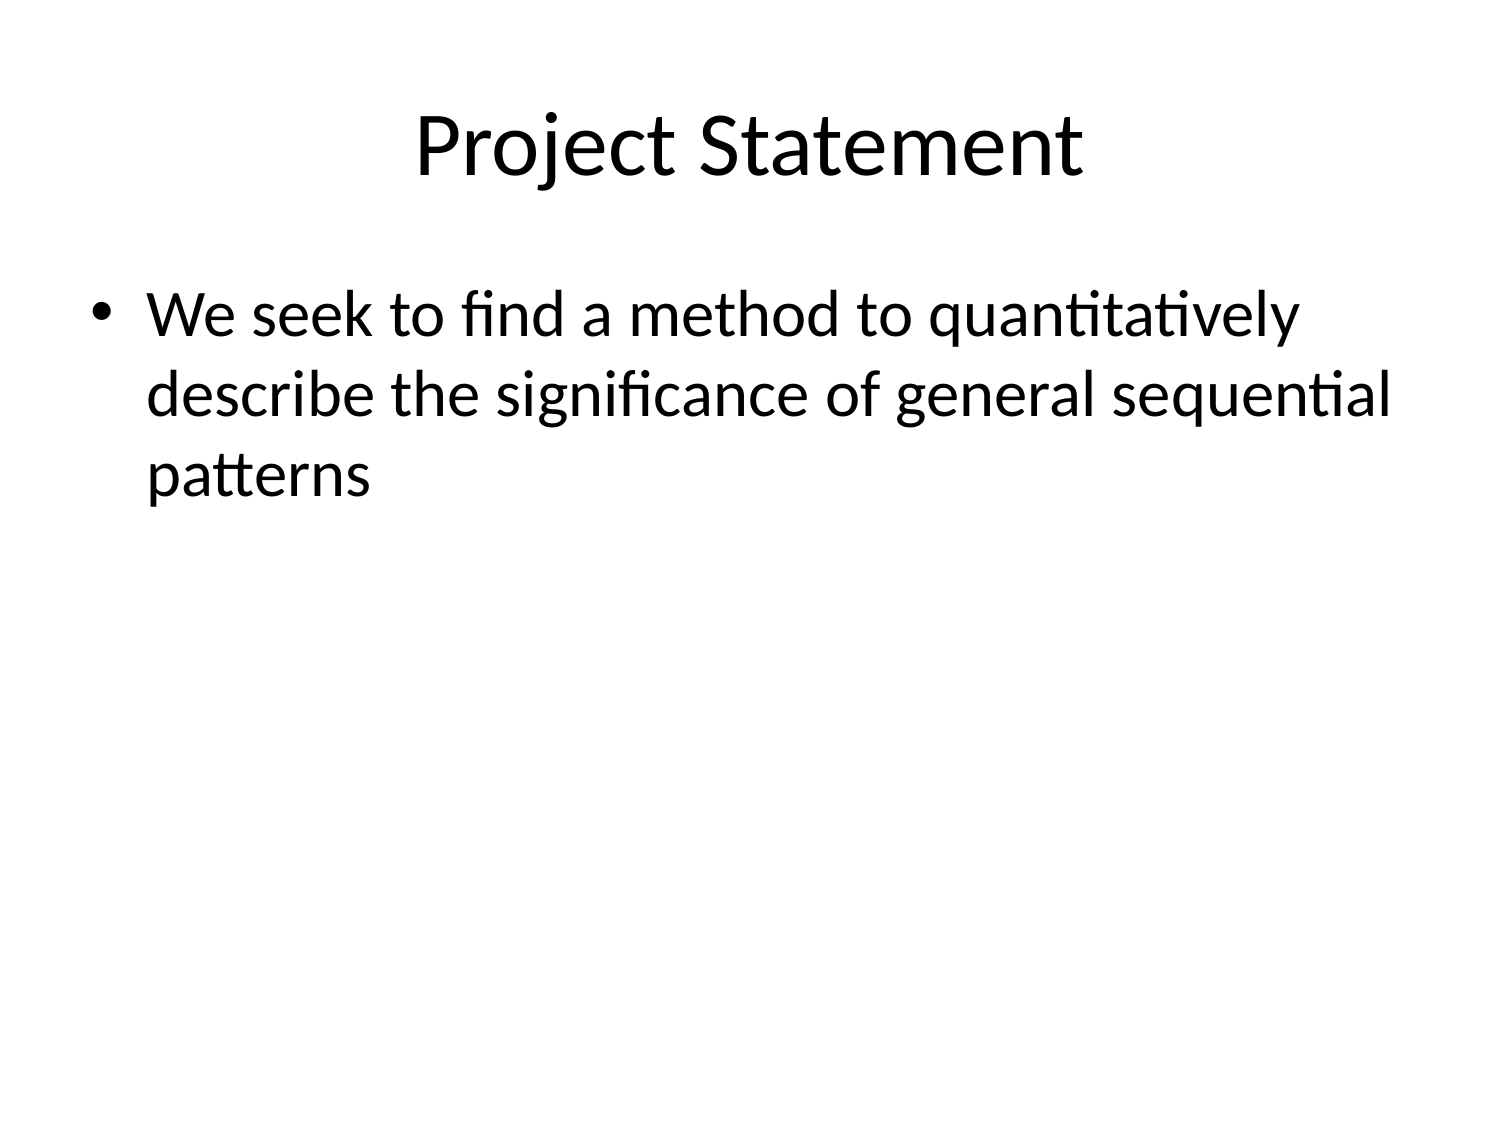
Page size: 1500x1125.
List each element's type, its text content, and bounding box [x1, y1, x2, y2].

title Project Statement [75, 45, 1425, 233]
list We seek to find a method to quantitatively describe the significance of general sequential patterns [75, 262, 1425, 1005]
